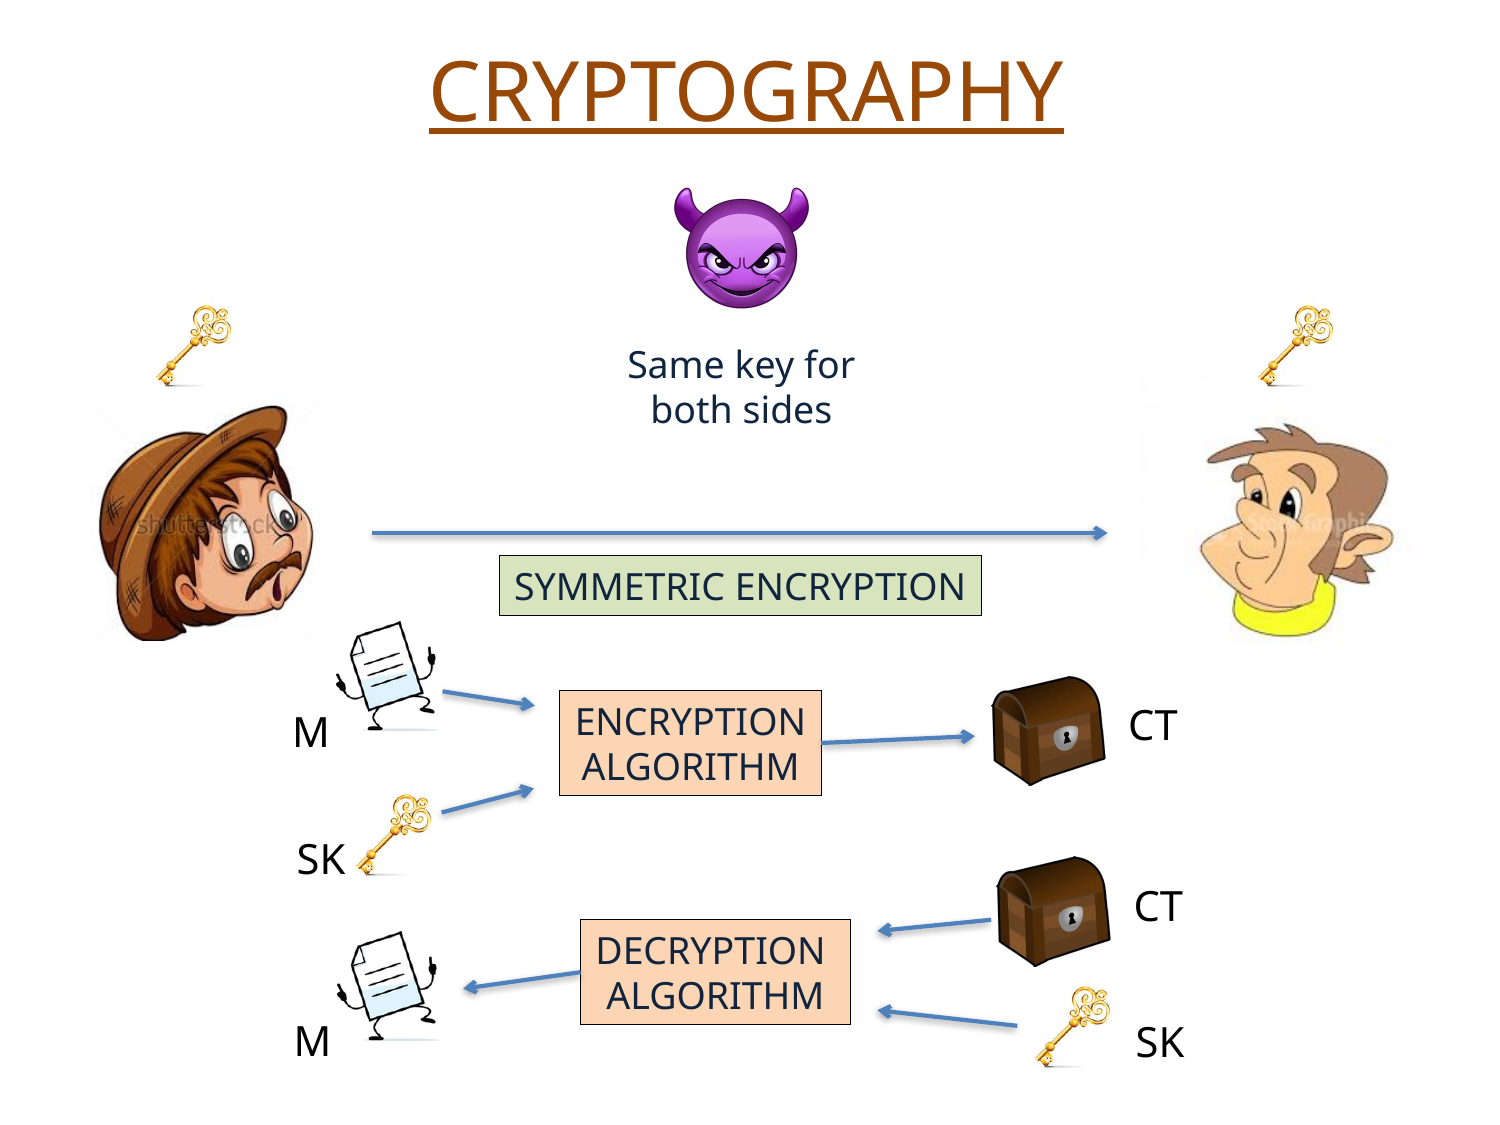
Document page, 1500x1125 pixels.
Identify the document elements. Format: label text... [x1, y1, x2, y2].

picture [1138, 296, 1460, 691]
text_box DECRYPTION ALGORITHM [580, 919, 851, 1025]
picture [1023, 977, 1121, 1075]
picture [144, 296, 242, 394]
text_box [446, 691, 536, 706]
text_box SYMMETRIC ENCRYPTION [499, 555, 982, 616]
picture [89, 396, 321, 642]
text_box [462, 972, 577, 989]
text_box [830, 735, 976, 744]
picture [672, 184, 811, 312]
text_box SK [281, 825, 344, 891]
text_box ENCRYPTION ALGORITHM [559, 690, 822, 796]
text_box M [277, 697, 345, 763]
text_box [441, 788, 535, 813]
picture [344, 785, 442, 883]
picture [996, 856, 1111, 967]
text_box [877, 919, 991, 932]
text_box SK [1124, 1008, 1200, 1074]
picture [332, 621, 442, 731]
text_box CRYPTOGRAPHY [309, 30, 1184, 146]
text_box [877, 1009, 1018, 1026]
picture [990, 675, 1106, 786]
text_box CT [1113, 691, 1193, 757]
text_box CT [1118, 872, 1199, 937]
picture [333, 930, 444, 1041]
text_box M [278, 1007, 347, 1073]
text_box Same key for both sides [591, 333, 892, 484]
